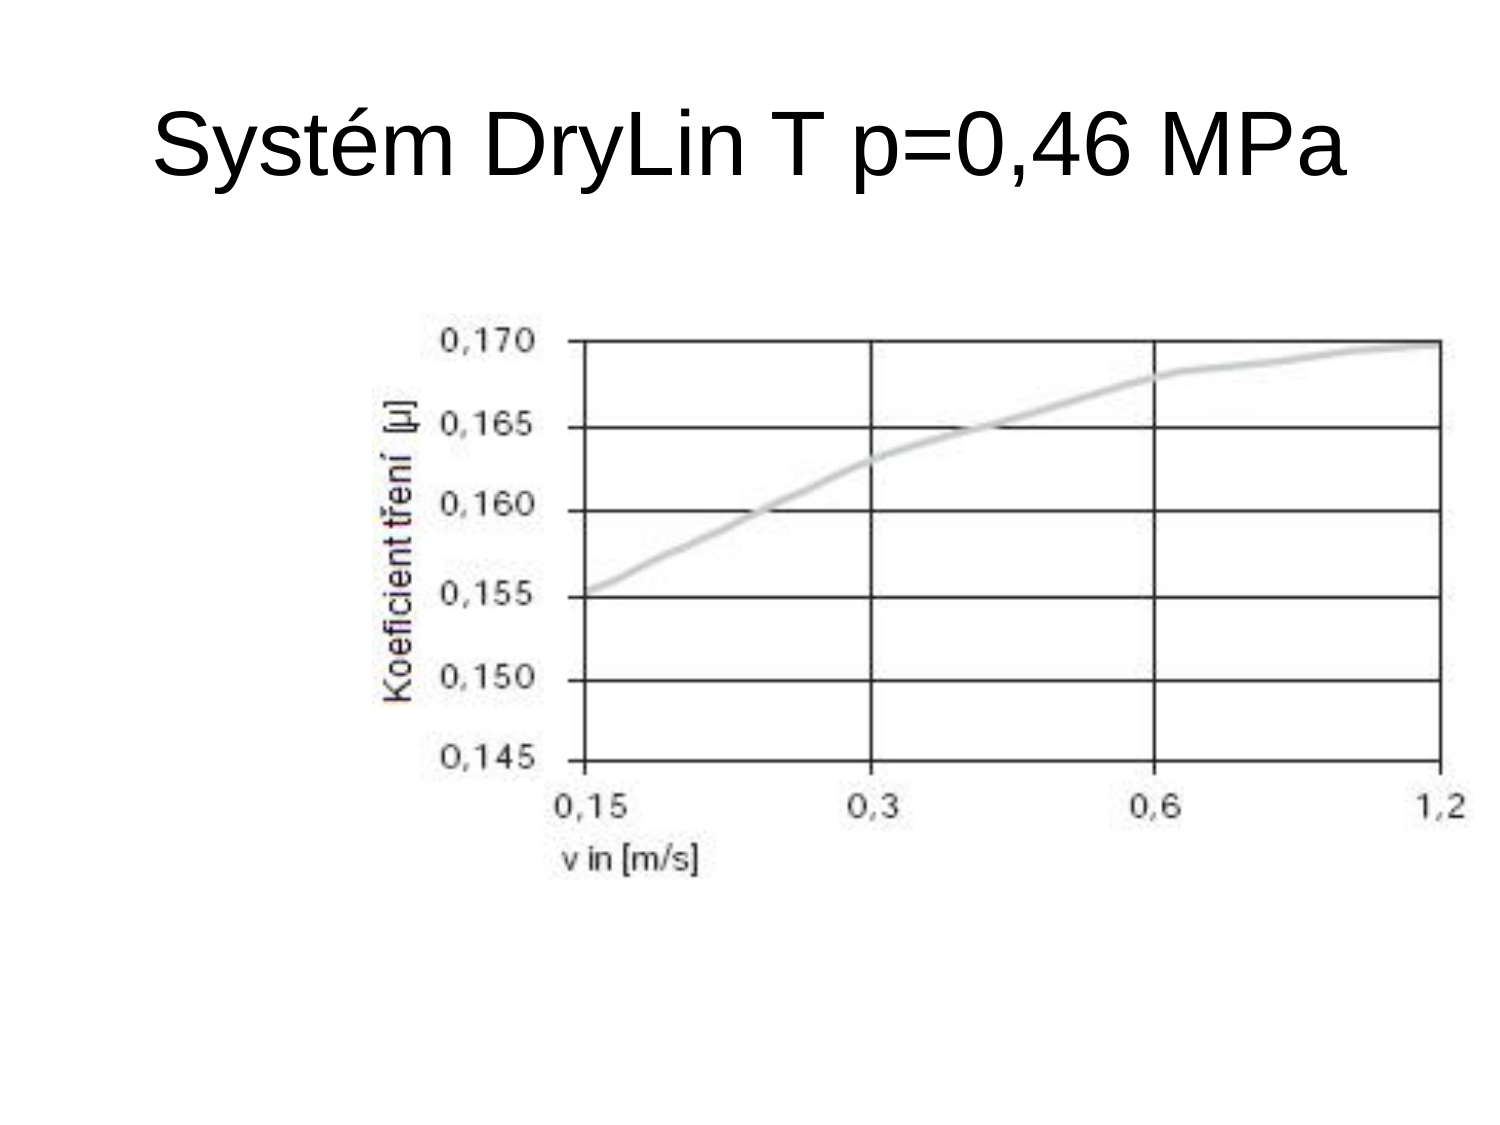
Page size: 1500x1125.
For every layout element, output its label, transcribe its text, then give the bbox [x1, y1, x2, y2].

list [371, 313, 1474, 887]
title Systém DryLin T p=0,46 MPa [75, 45, 1425, 233]
